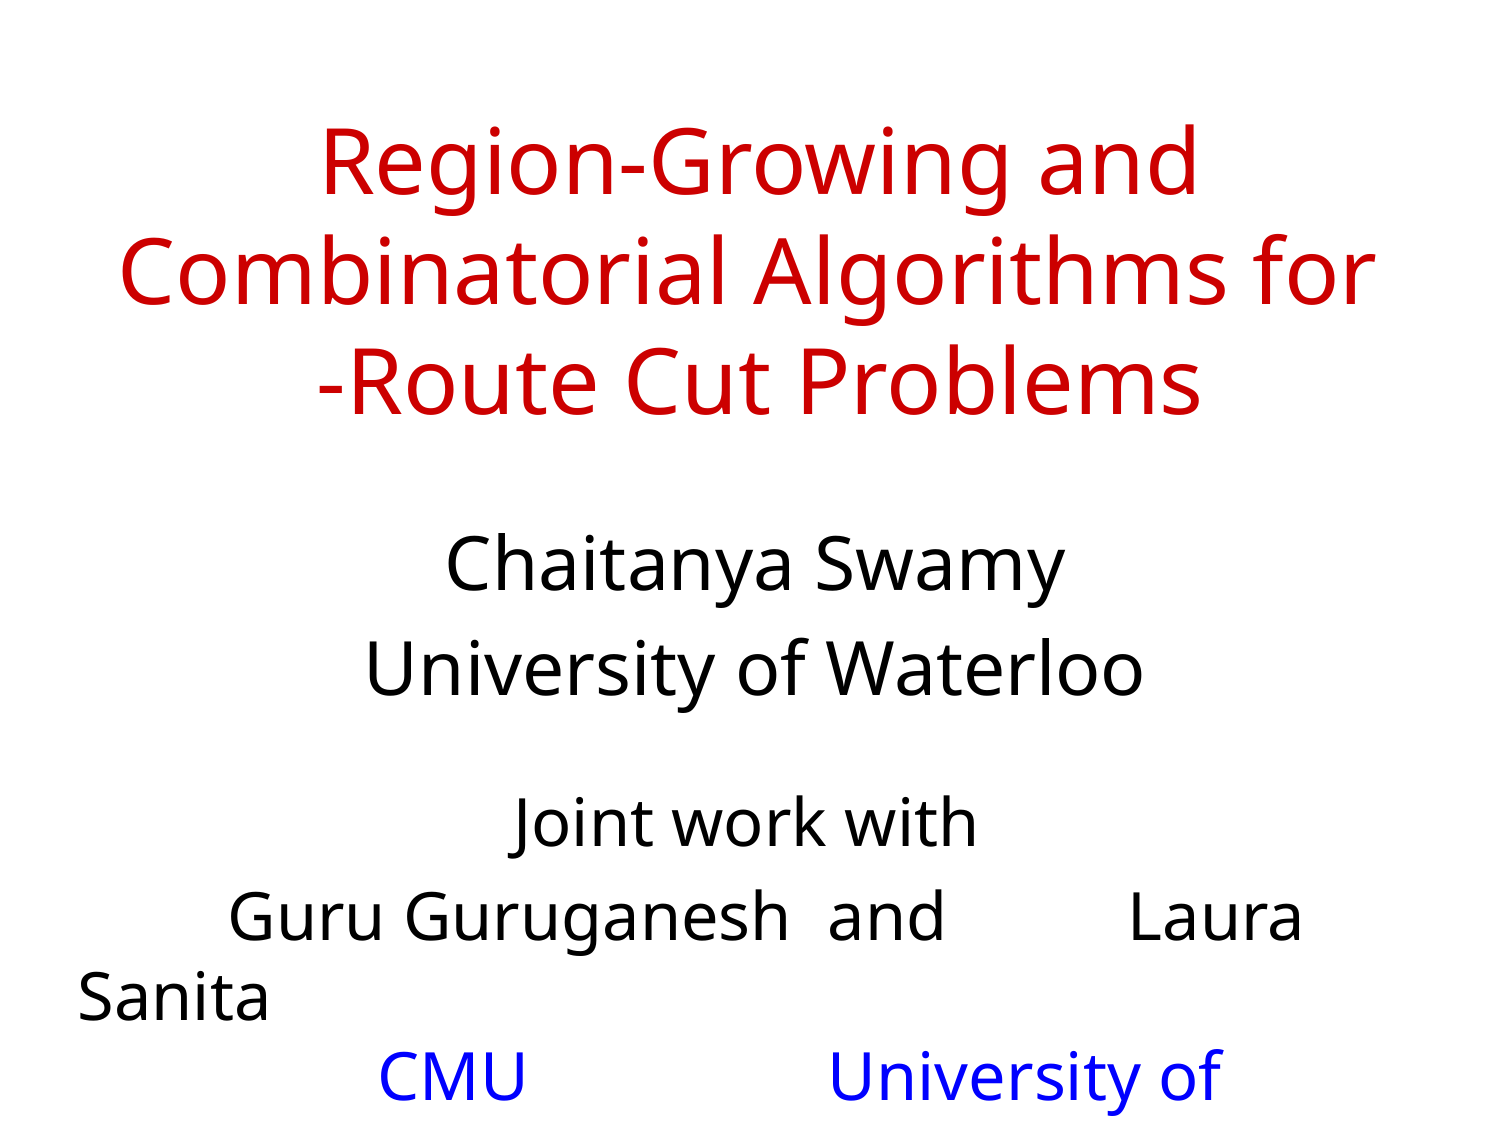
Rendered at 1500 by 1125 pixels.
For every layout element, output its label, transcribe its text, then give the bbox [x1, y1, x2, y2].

subtitle Chaitanya Swamy University of Waterloo Joint work with Guru Guruganesh and Laura Sanita CMU University of Waterloo [62, 482, 1449, 1081]
